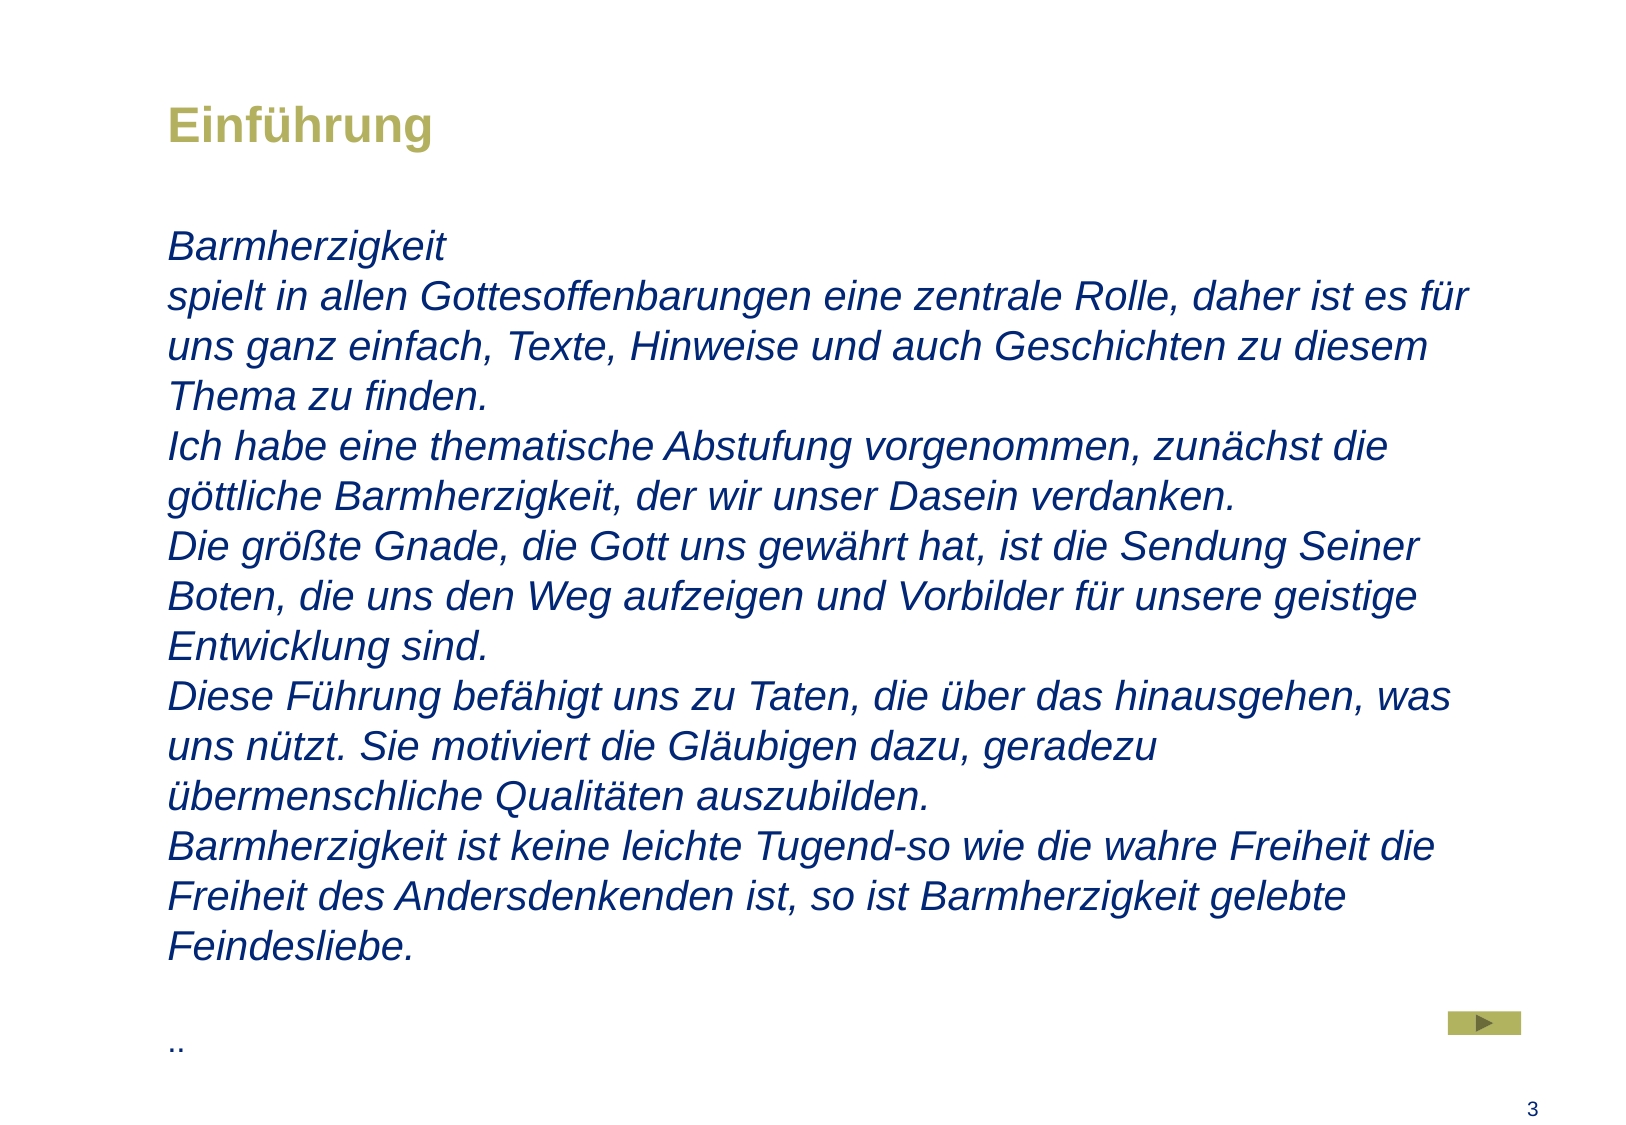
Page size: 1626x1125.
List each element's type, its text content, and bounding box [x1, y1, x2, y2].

title Einführung [152, 78, 1605, 162]
text_box [1500, 1011, 1522, 1035]
slide_number 3 [1511, 1087, 1616, 1125]
text_box Barmherzigkeit spielt in allen Gottesoffenbarungen eine zentrale Rolle, daher ist es für uns ganz einfach, Texte, Hinweise und auch Geschichten zu diesem Thema zu finden. Ich habe eine thematische Abstufung vorgenommen, zunächst die göttliche Barmherzigkeit, der wir unser Dasein verdanken. Die größte Gnade, die Gott uns gewährt hat, ist die Sendung Seiner Boten, die uns den Weg aufzeigen und Vorbilder für unsere geistige Entwicklung sind. Diese Führung befähigt uns zu Taten, die über das hinausgehen, was uns nützt. Sie motiviert die Gläubigen dazu, geradezu übermenschliche Qualitäten auszubilden. Barmherzigkeit ist keine leichte Tugend-so wie die wahre Freiheit die Freiheit des Andersdenkenden ist, so ist Barmherzigkeit gelebte Feindesliebe. .. [152, 211, 1500, 1067]
